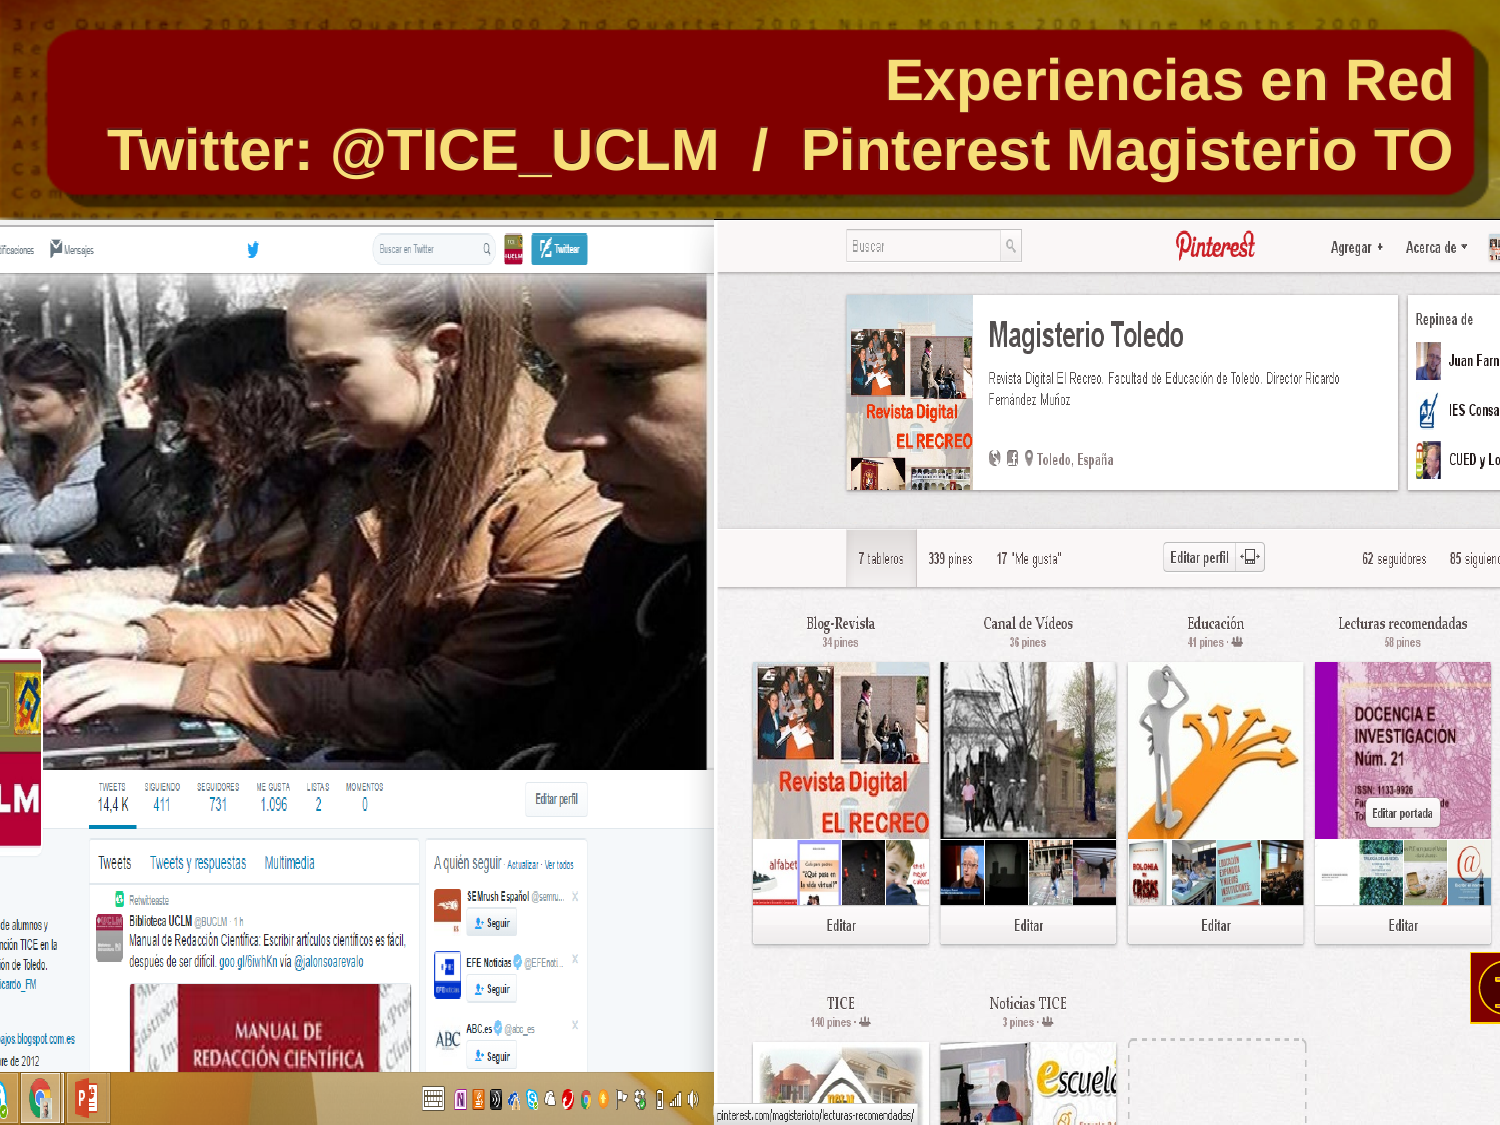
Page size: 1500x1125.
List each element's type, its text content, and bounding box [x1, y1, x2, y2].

title Experiencias en Red Twitter: @TICE_UCLM / Pinterest Magisterio TO [29, 31, 1471, 194]
picture [0, 0, 1500, 1125]
